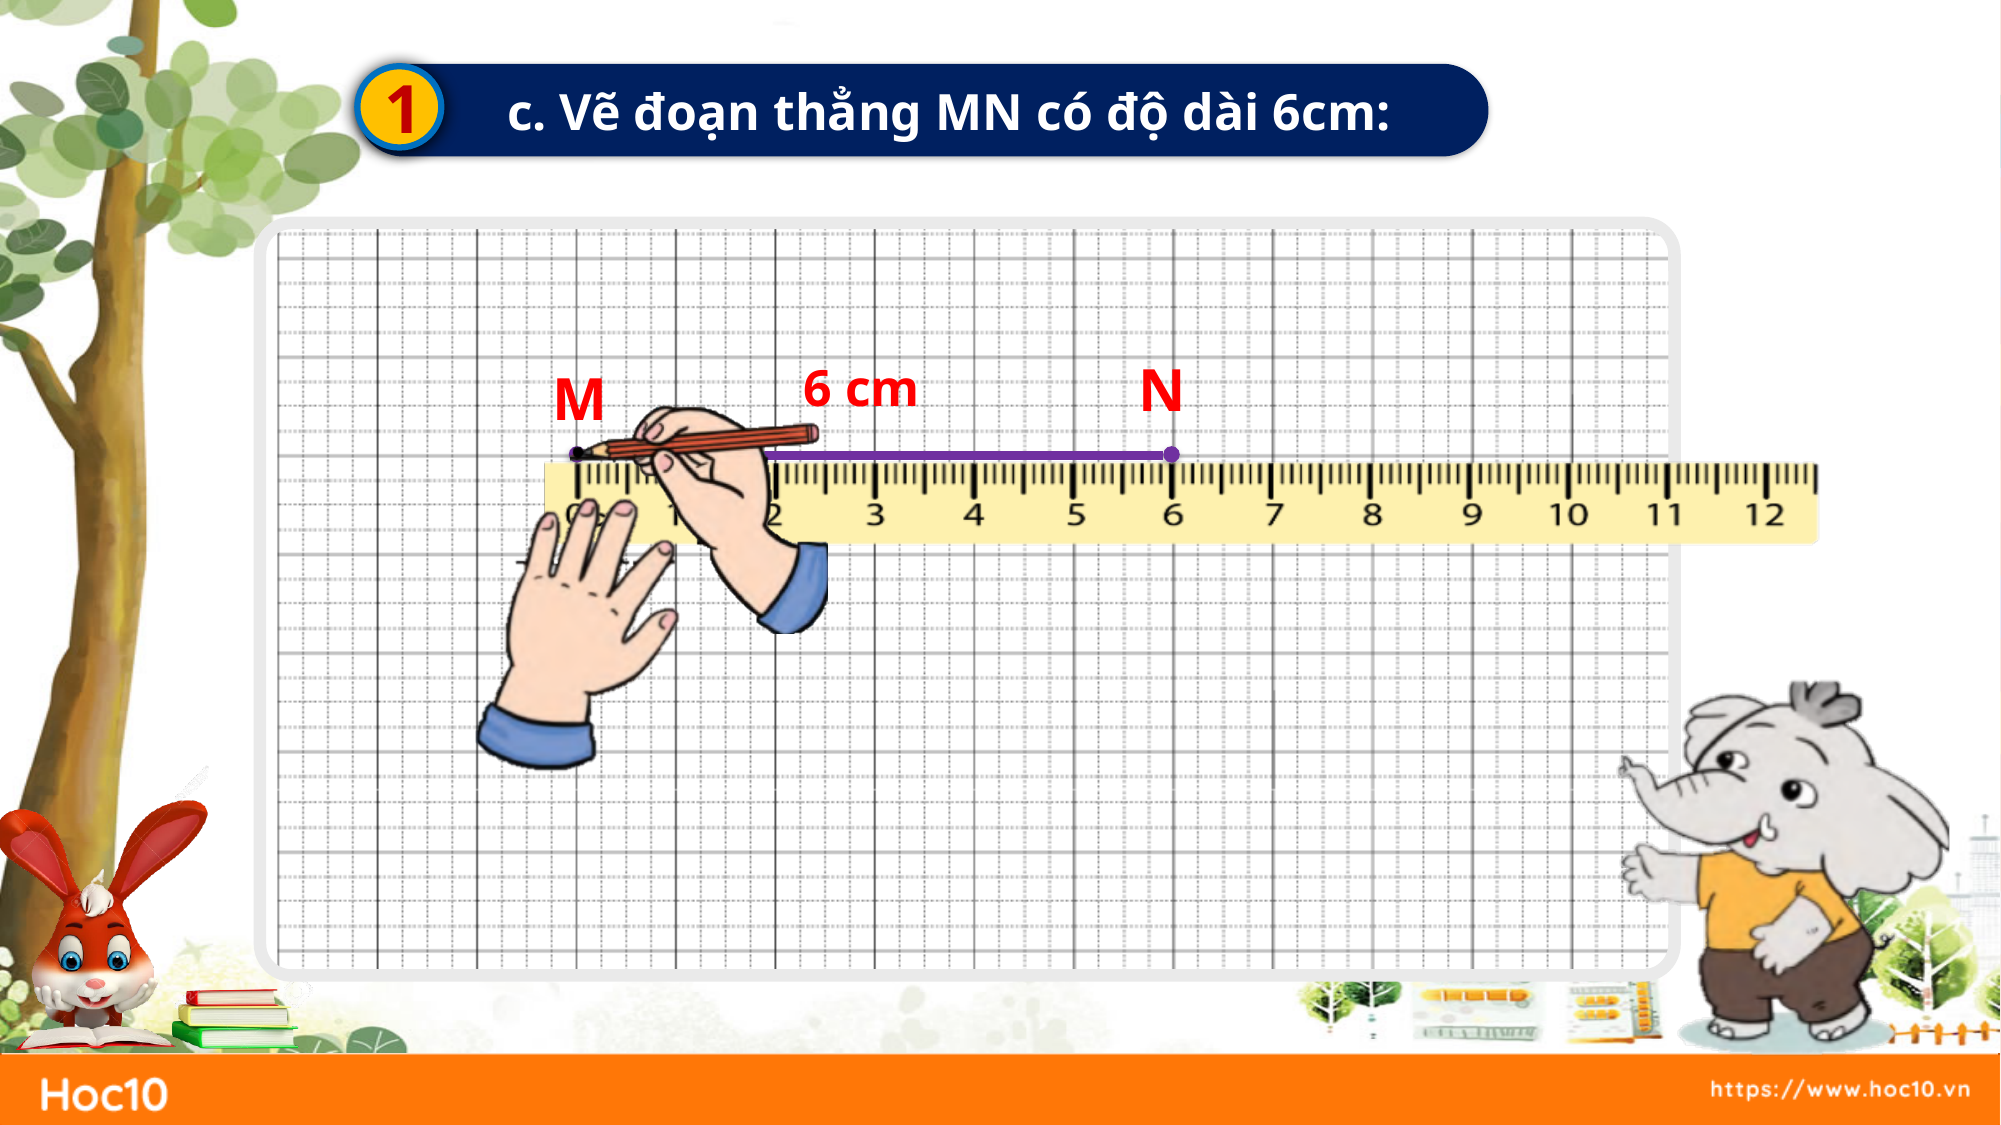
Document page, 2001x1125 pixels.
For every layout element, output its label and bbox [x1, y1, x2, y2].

picture [0, 0, 2001, 1125]
text_box [357, 63, 1489, 157]
